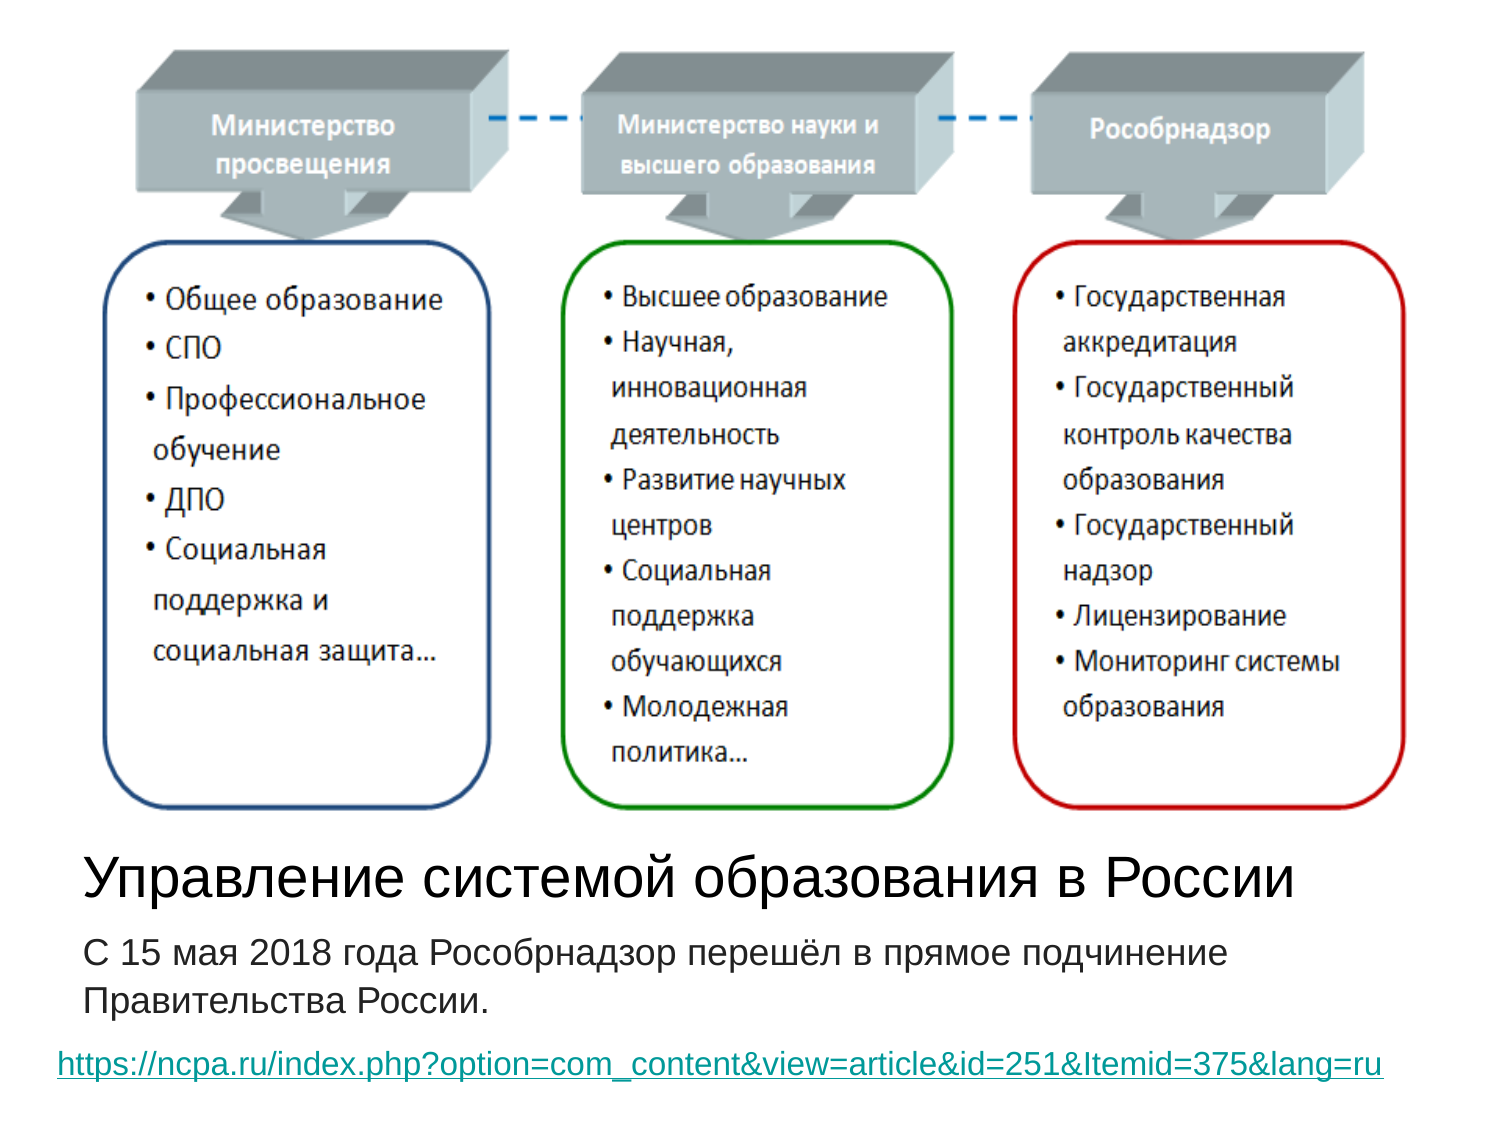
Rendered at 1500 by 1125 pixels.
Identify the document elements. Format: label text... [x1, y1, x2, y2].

text_box https://ncpa.ru/index.php?option=com_content&view=article&id=251&Itemid=375&lang=ru [42, 1034, 1449, 1090]
picture [0, 2, 1496, 858]
text_box Управление системой образования в России [67, 866, 1454, 917]
text_box С 15 мая 2018 года Рособрнадзор перешёл в прямое подчинение Правительства России. [67, 917, 1414, 1029]
